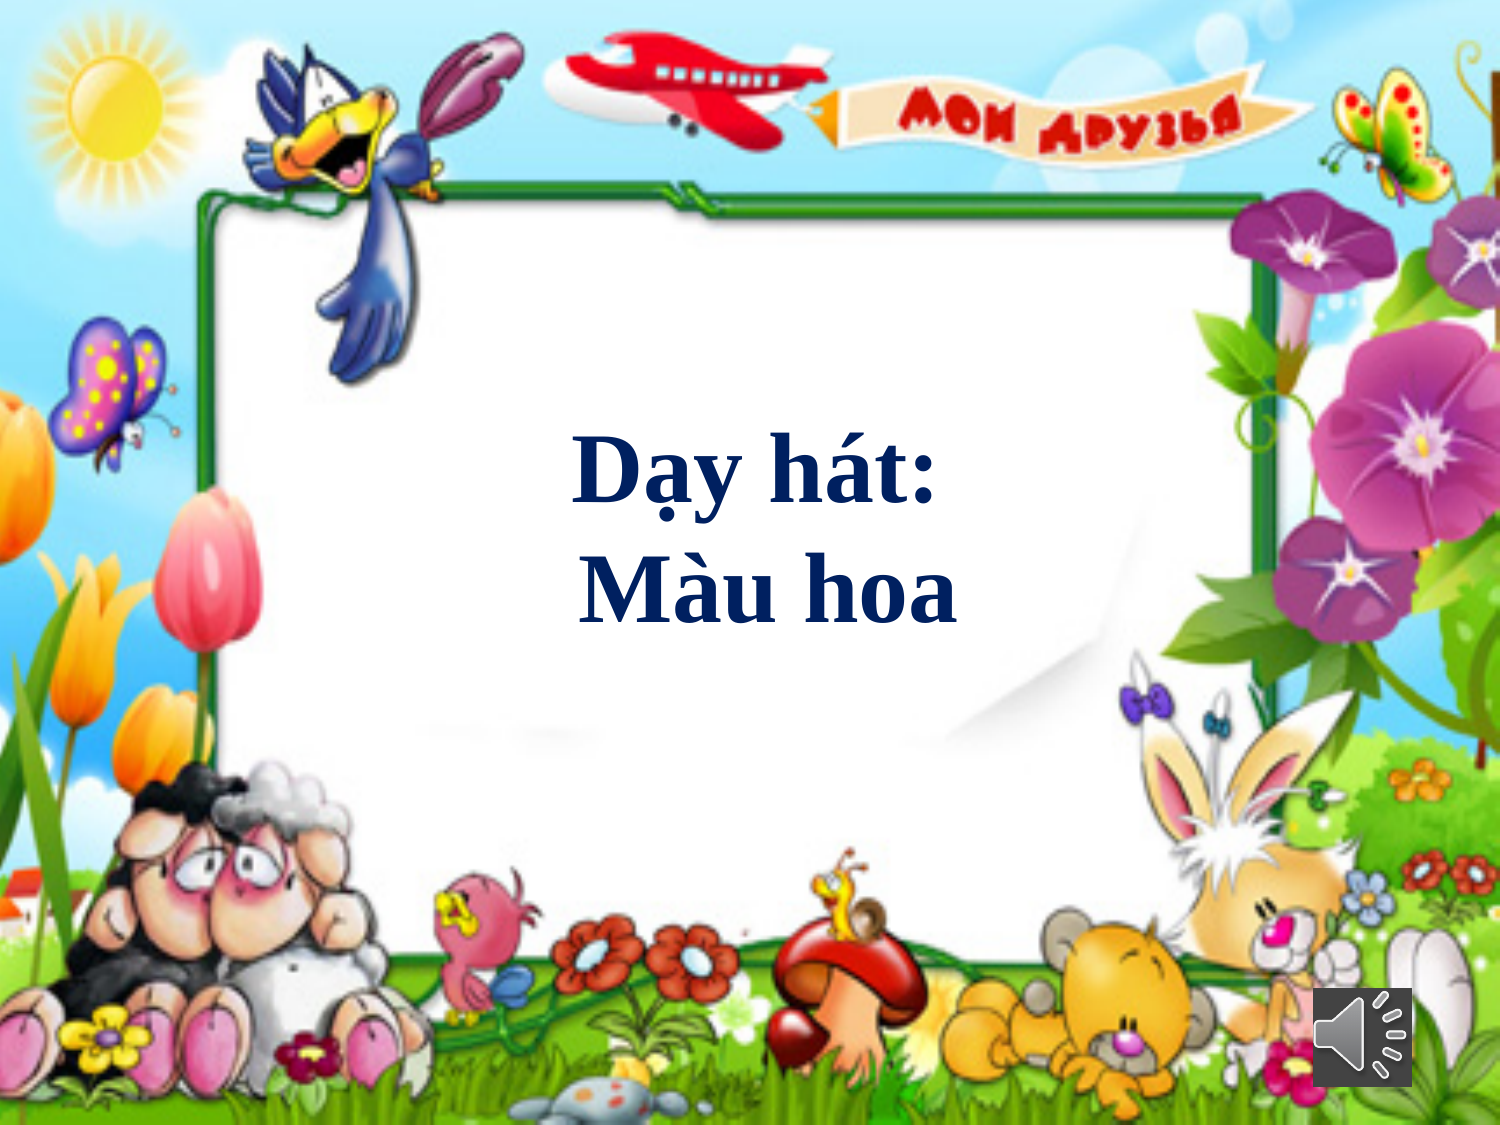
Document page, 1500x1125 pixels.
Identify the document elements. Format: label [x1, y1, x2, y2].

picture [1312, 987, 1413, 1088]
list [0, 0, 1500, 1125]
